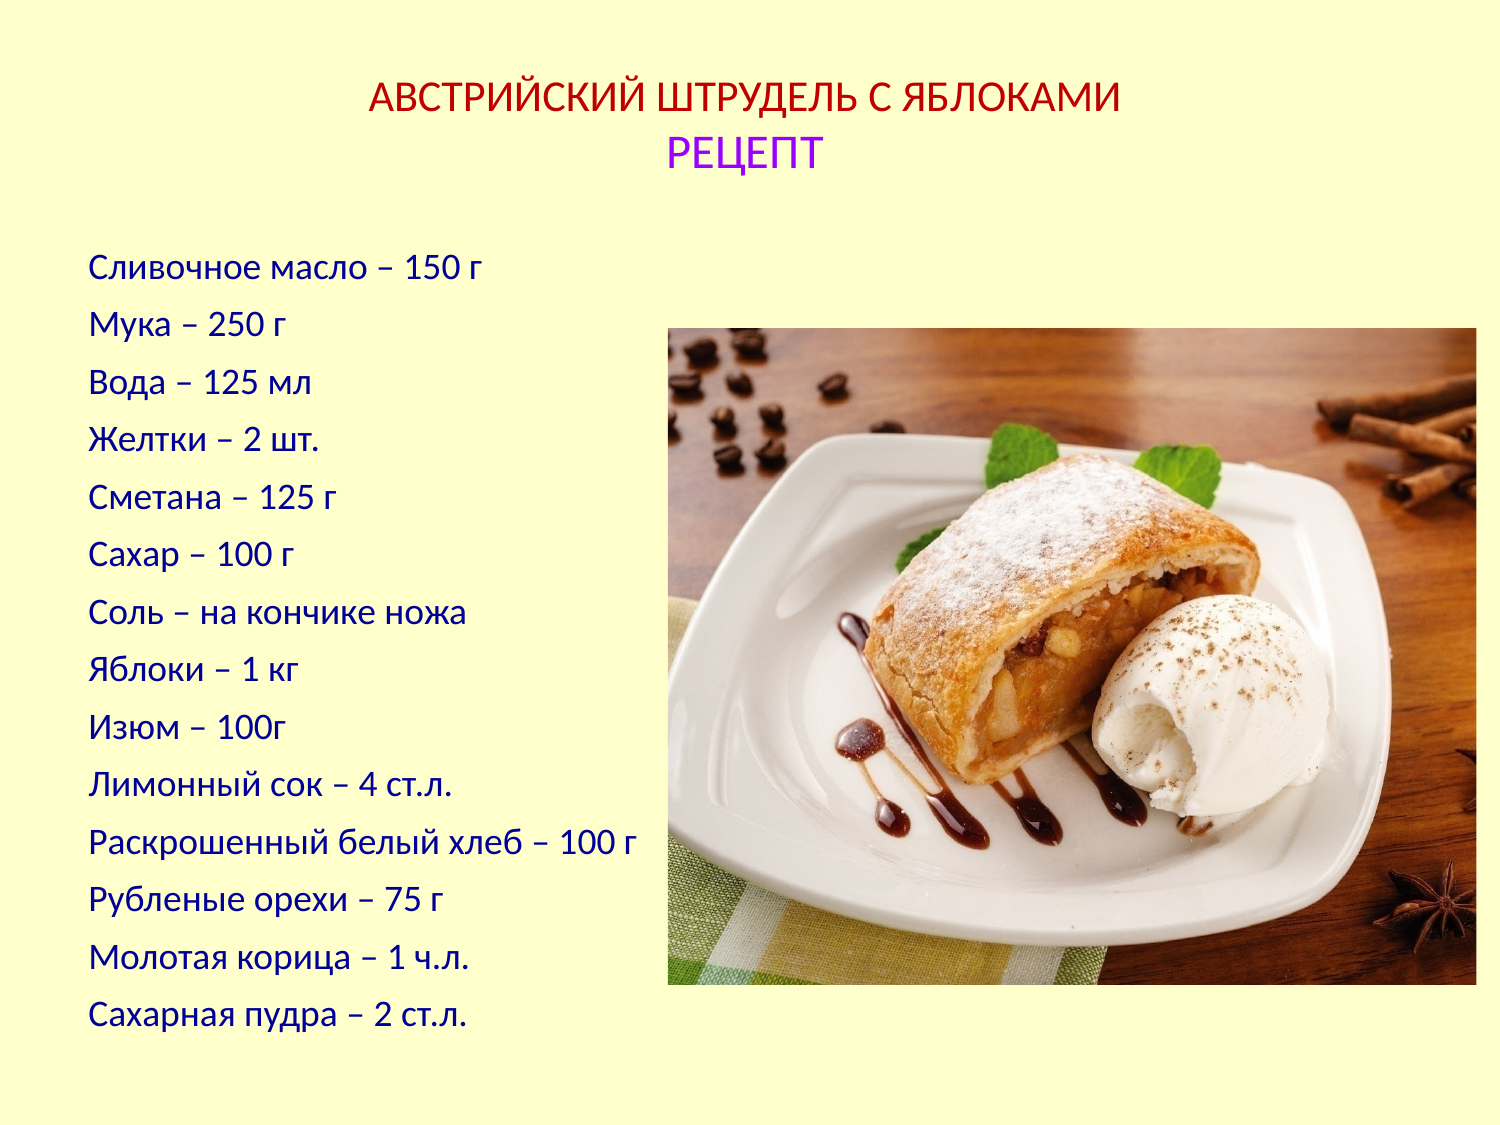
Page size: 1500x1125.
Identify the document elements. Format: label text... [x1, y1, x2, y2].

title АВСТРИЙСКИЙ ШТРУДЕЛЬ С ЯБЛОКАМИ РЕЦЕПТ [70, 0, 1421, 188]
text_box Сливочное масло – 150 г Мука – 250 г Вода – 125 мл Желтки – 2 шт. Сметана – 125 г Сахар – 100 г Соль – на кончике ножа Яблоки – 1 кг Изюм – 100г Лимонный сок – 4 ст.л. Раскрошенный белый хлеб – 100 г Рубленые орехи – 75 г Молотая корица – 1 ч.л. Сахарная пудра – 2 ст.л. [73, 234, 653, 1042]
picture [667, 327, 1477, 985]
